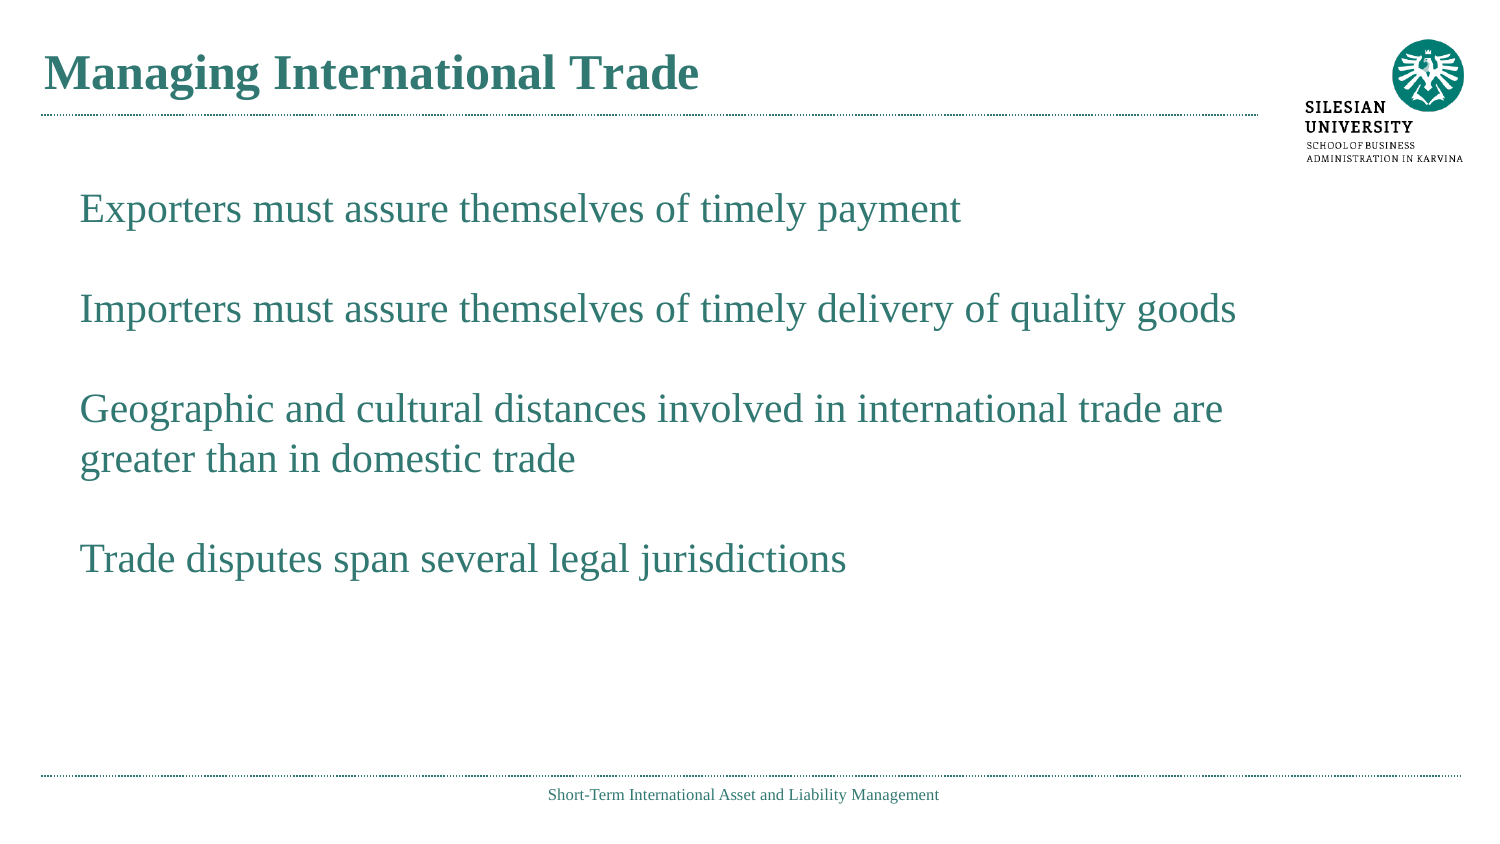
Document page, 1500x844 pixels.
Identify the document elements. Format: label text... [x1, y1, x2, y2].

text_box [1291, 30, 1484, 176]
list Exporters must assure themselves of timely payment Importers must assure themselves of timely delivery of quality goods Geographic and cultural distances involved in international trade are greater than in domestic trade Trade disputes span several legal jurisdictions [64, 173, 1341, 410]
text_box Short-Term International Asset and Liability Management [336, 776, 1152, 811]
picture [1304, 39, 1464, 163]
title Managing International Trade [29, 32, 1046, 116]
